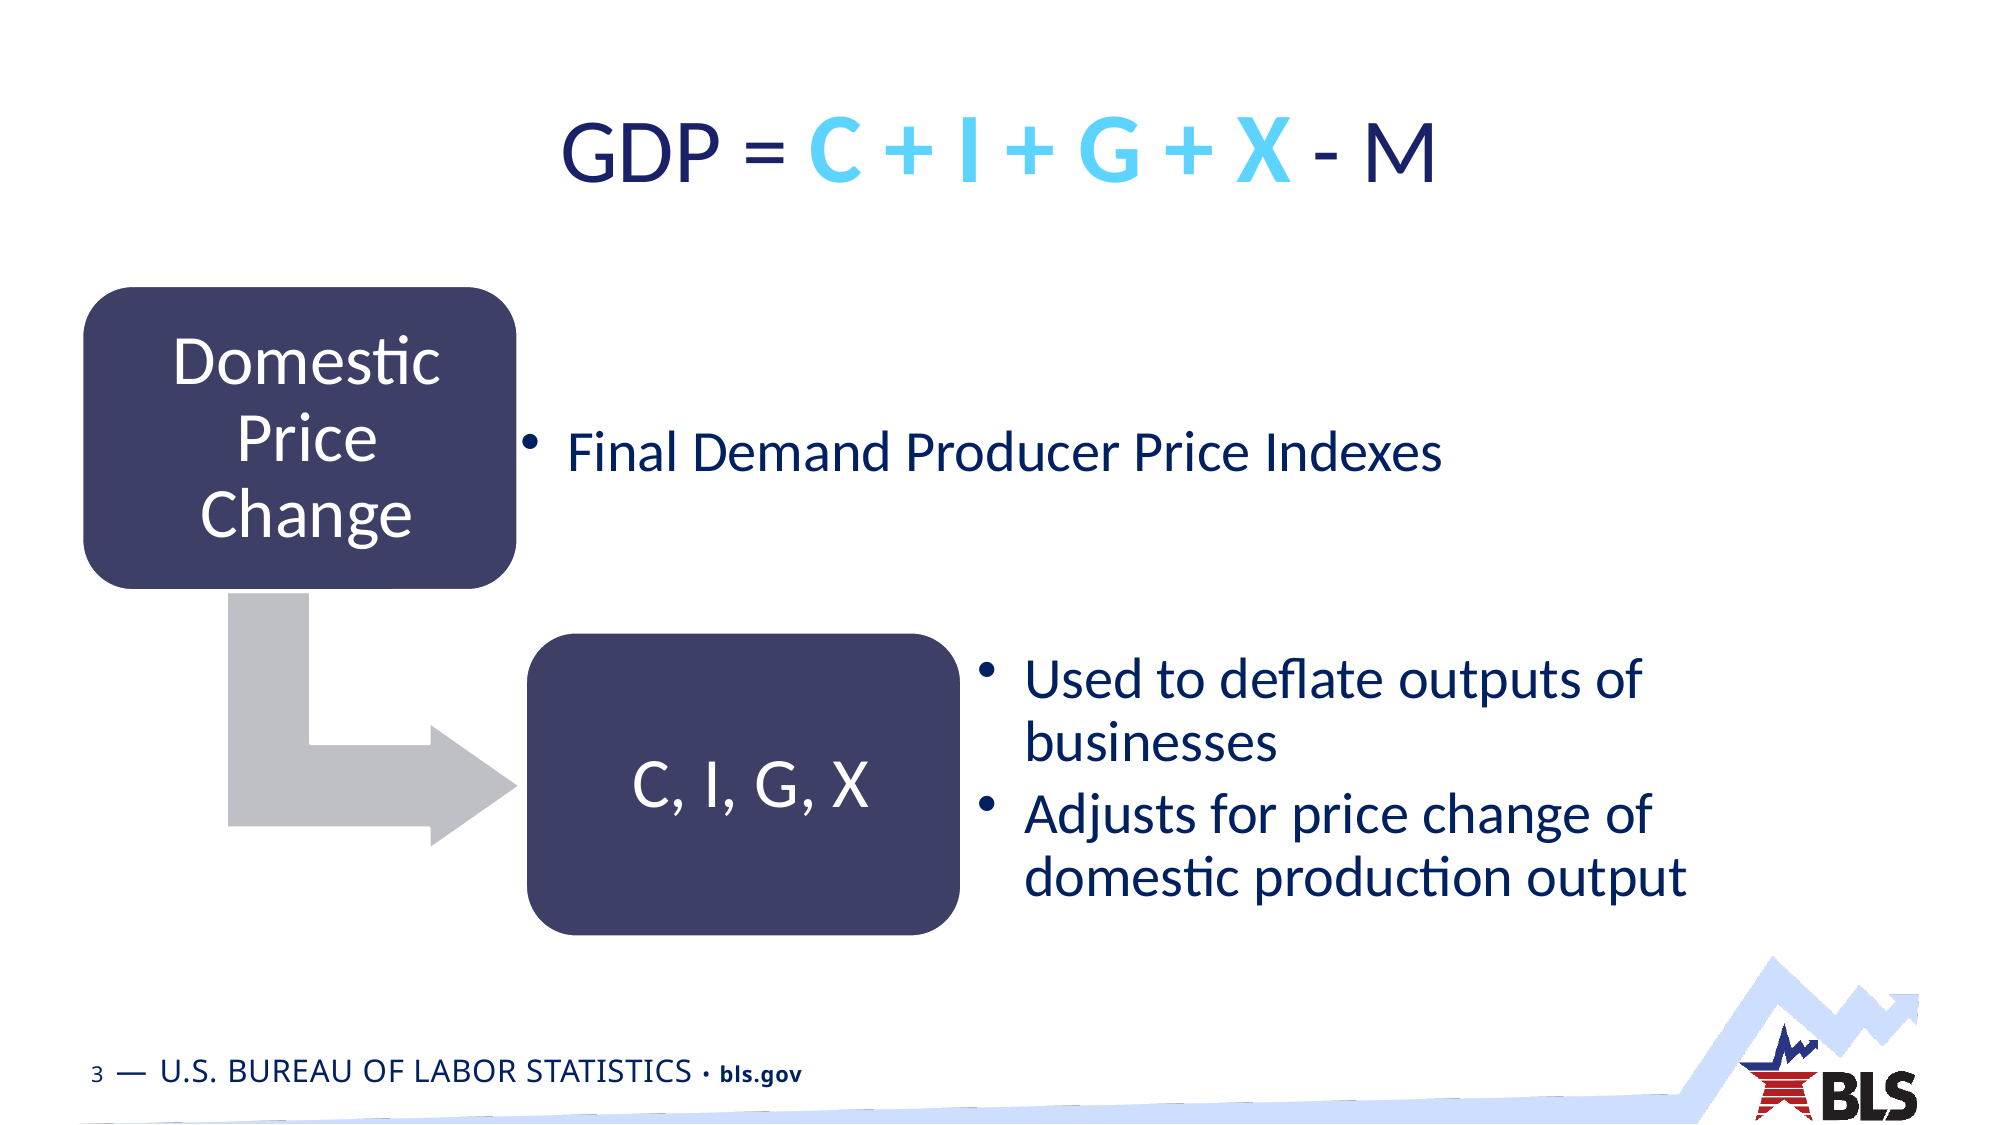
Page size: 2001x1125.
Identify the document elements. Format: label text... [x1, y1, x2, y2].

title GDP = C + I + G + X - M [80, 74, 1919, 208]
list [80, 282, 1848, 938]
picture [79, 956, 1919, 1124]
